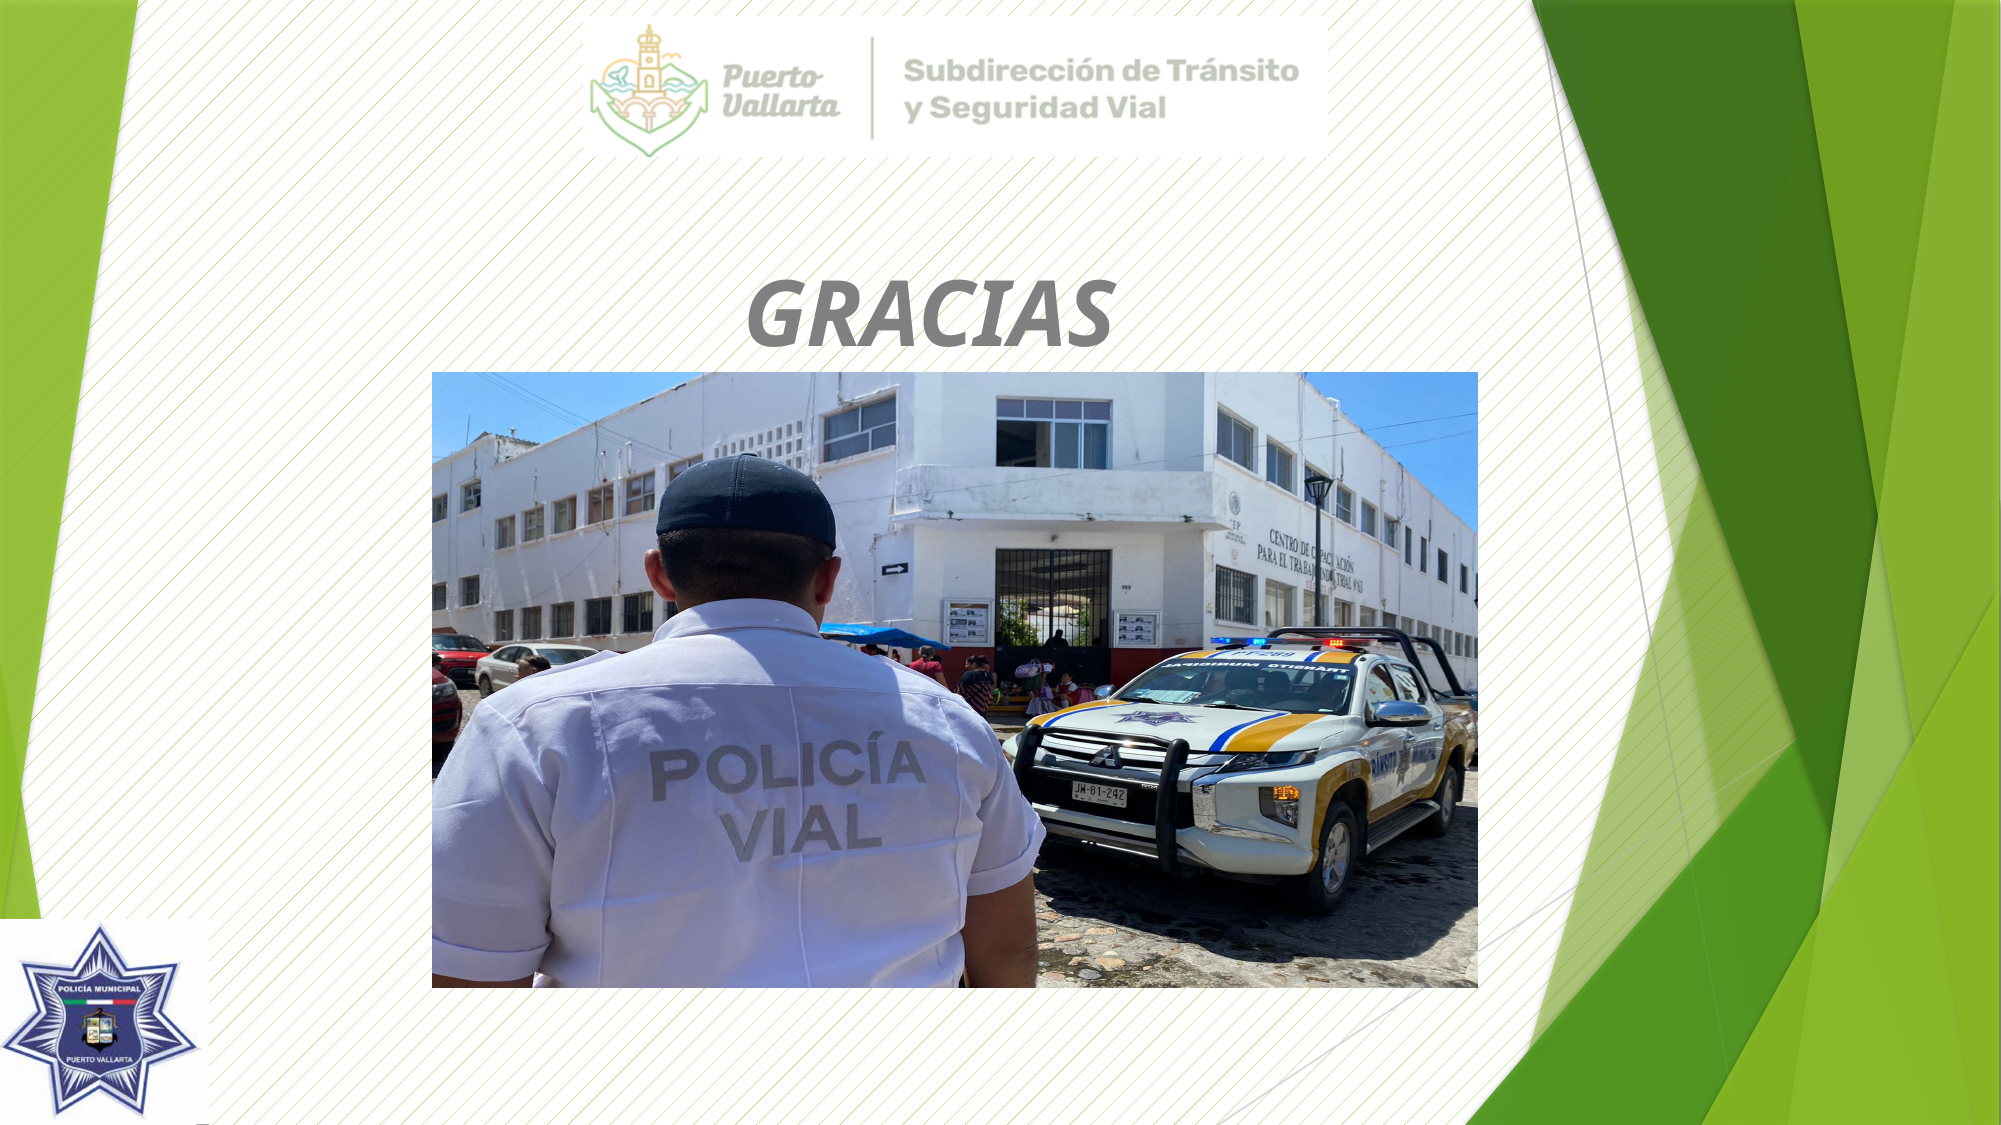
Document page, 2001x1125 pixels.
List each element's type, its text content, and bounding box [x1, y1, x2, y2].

picture [0, 919, 209, 1125]
picture [432, 372, 1479, 989]
picture [582, 16, 1328, 158]
subtitle GRACIAS [293, 247, 1568, 428]
